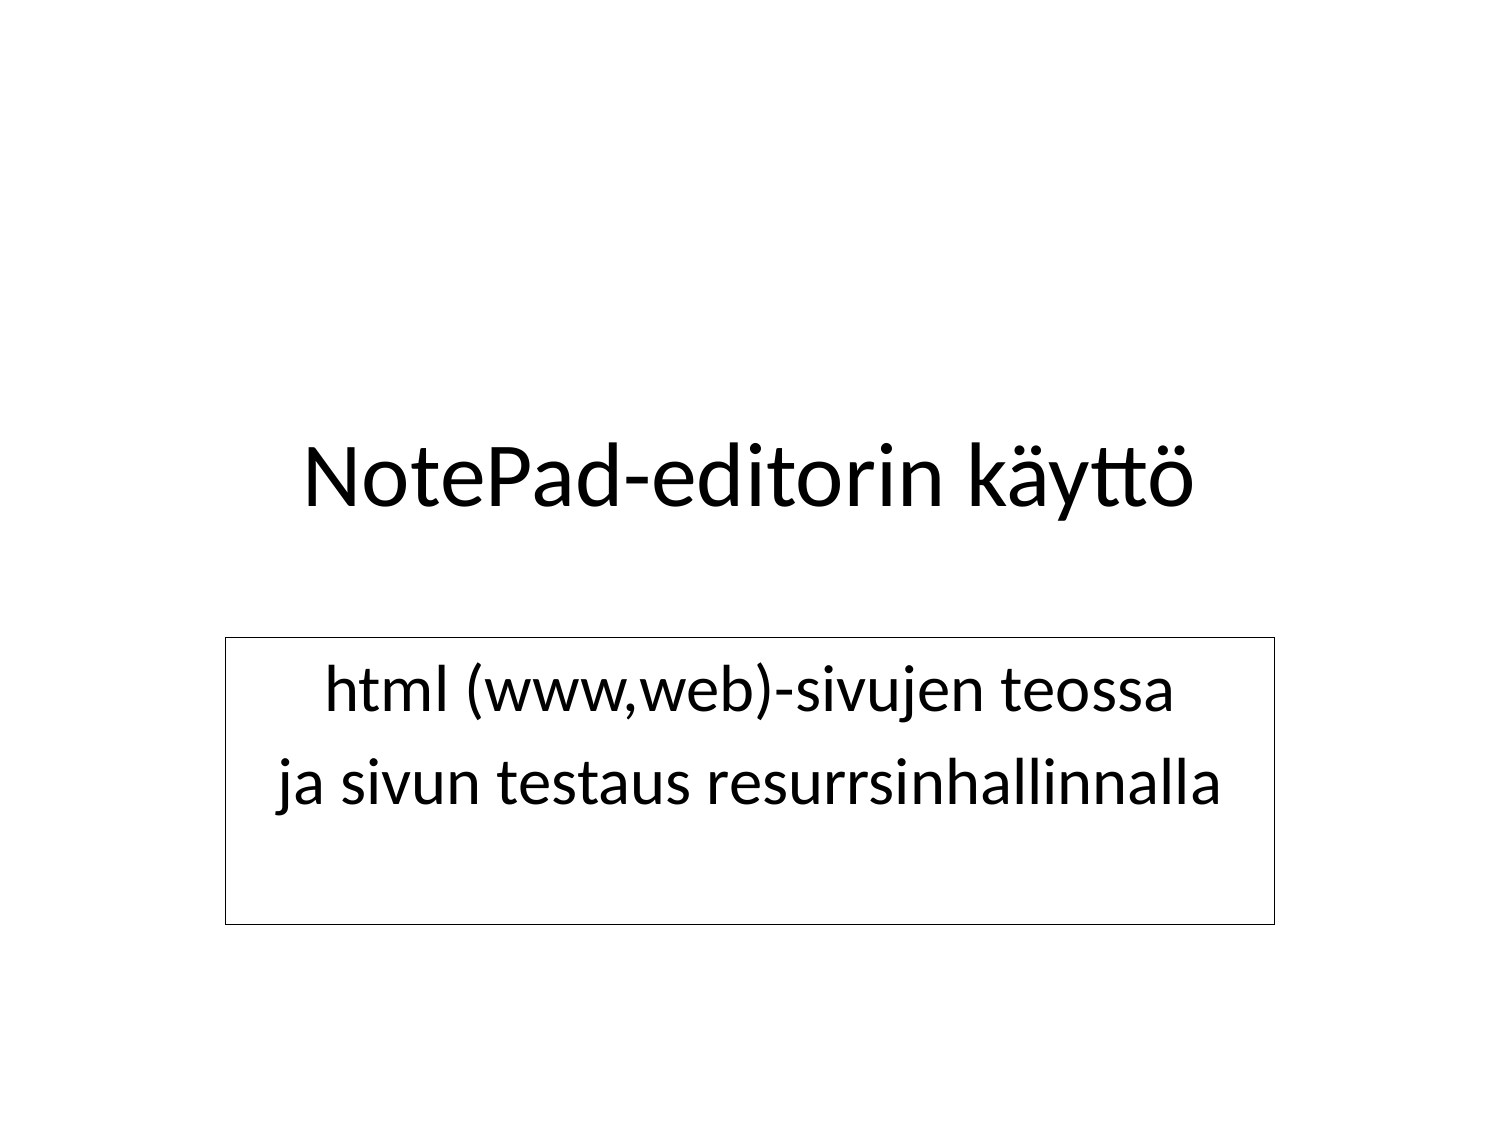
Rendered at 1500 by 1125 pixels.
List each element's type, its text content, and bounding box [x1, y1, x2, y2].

subtitle html (www,web)-sivujen teossa ja sivun testaus resurrsinhallinnalla [225, 637, 1275, 925]
title NotePad-editorin käyttö [112, 349, 1388, 591]
